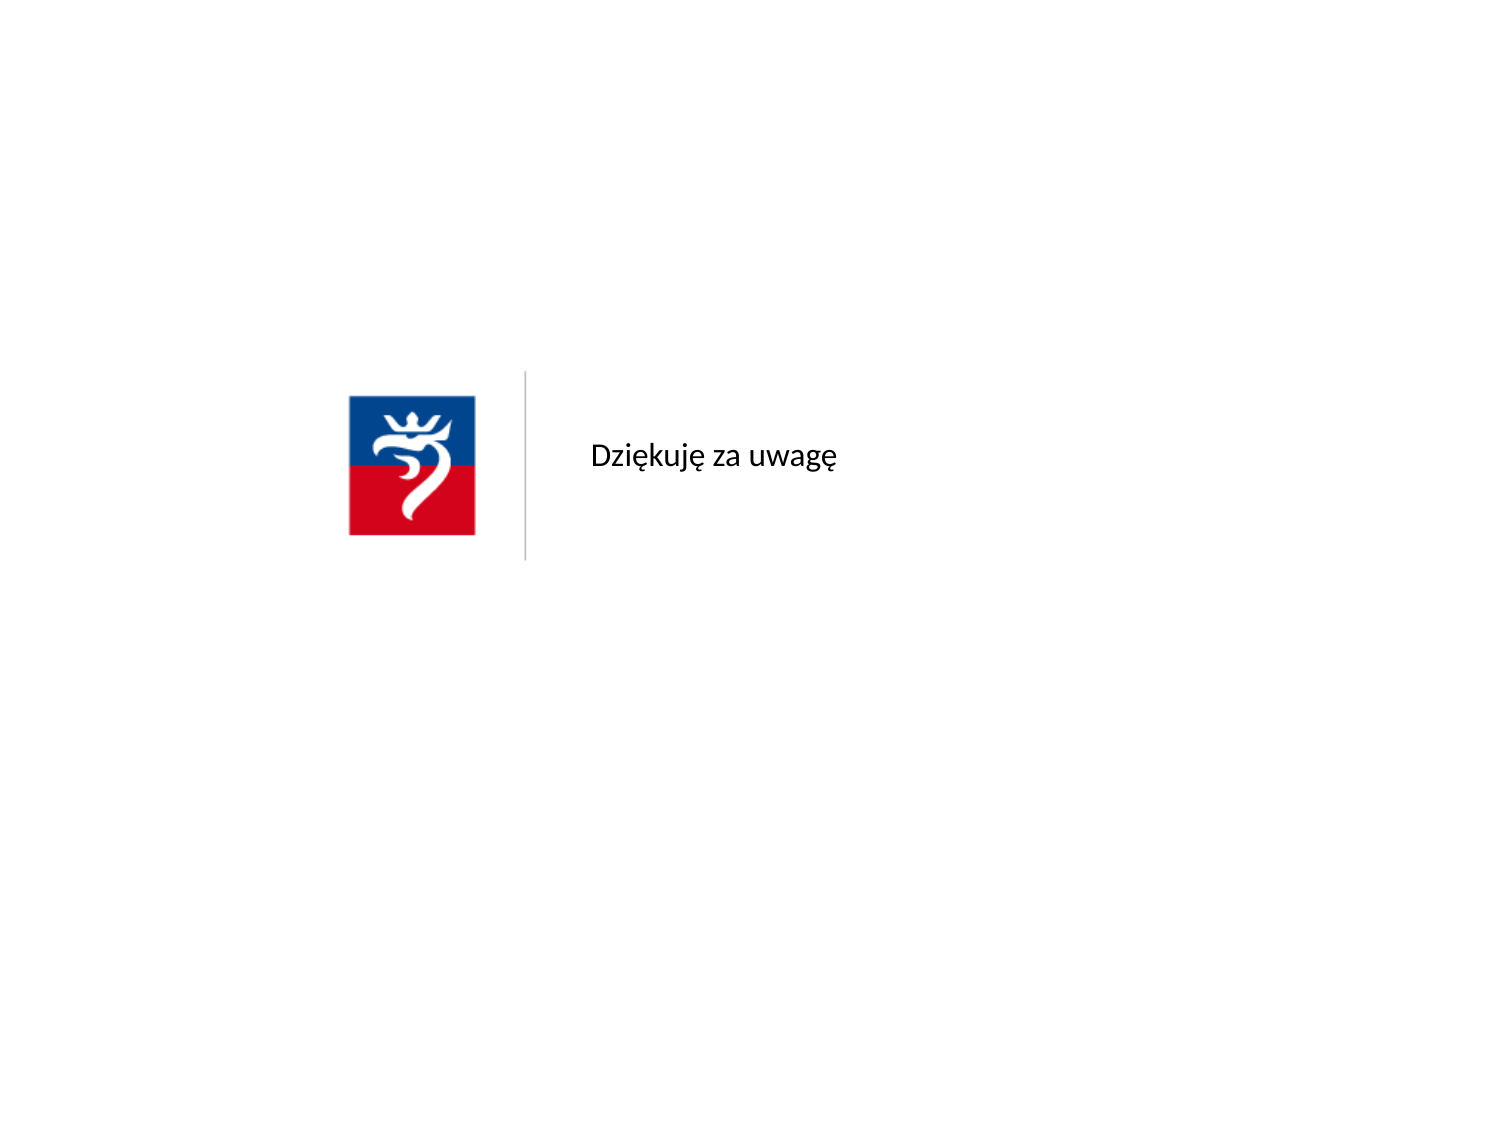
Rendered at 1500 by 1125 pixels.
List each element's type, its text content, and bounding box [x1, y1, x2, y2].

picture [281, 327, 545, 605]
text_box Dziękuję za uwagę [576, 385, 853, 515]
